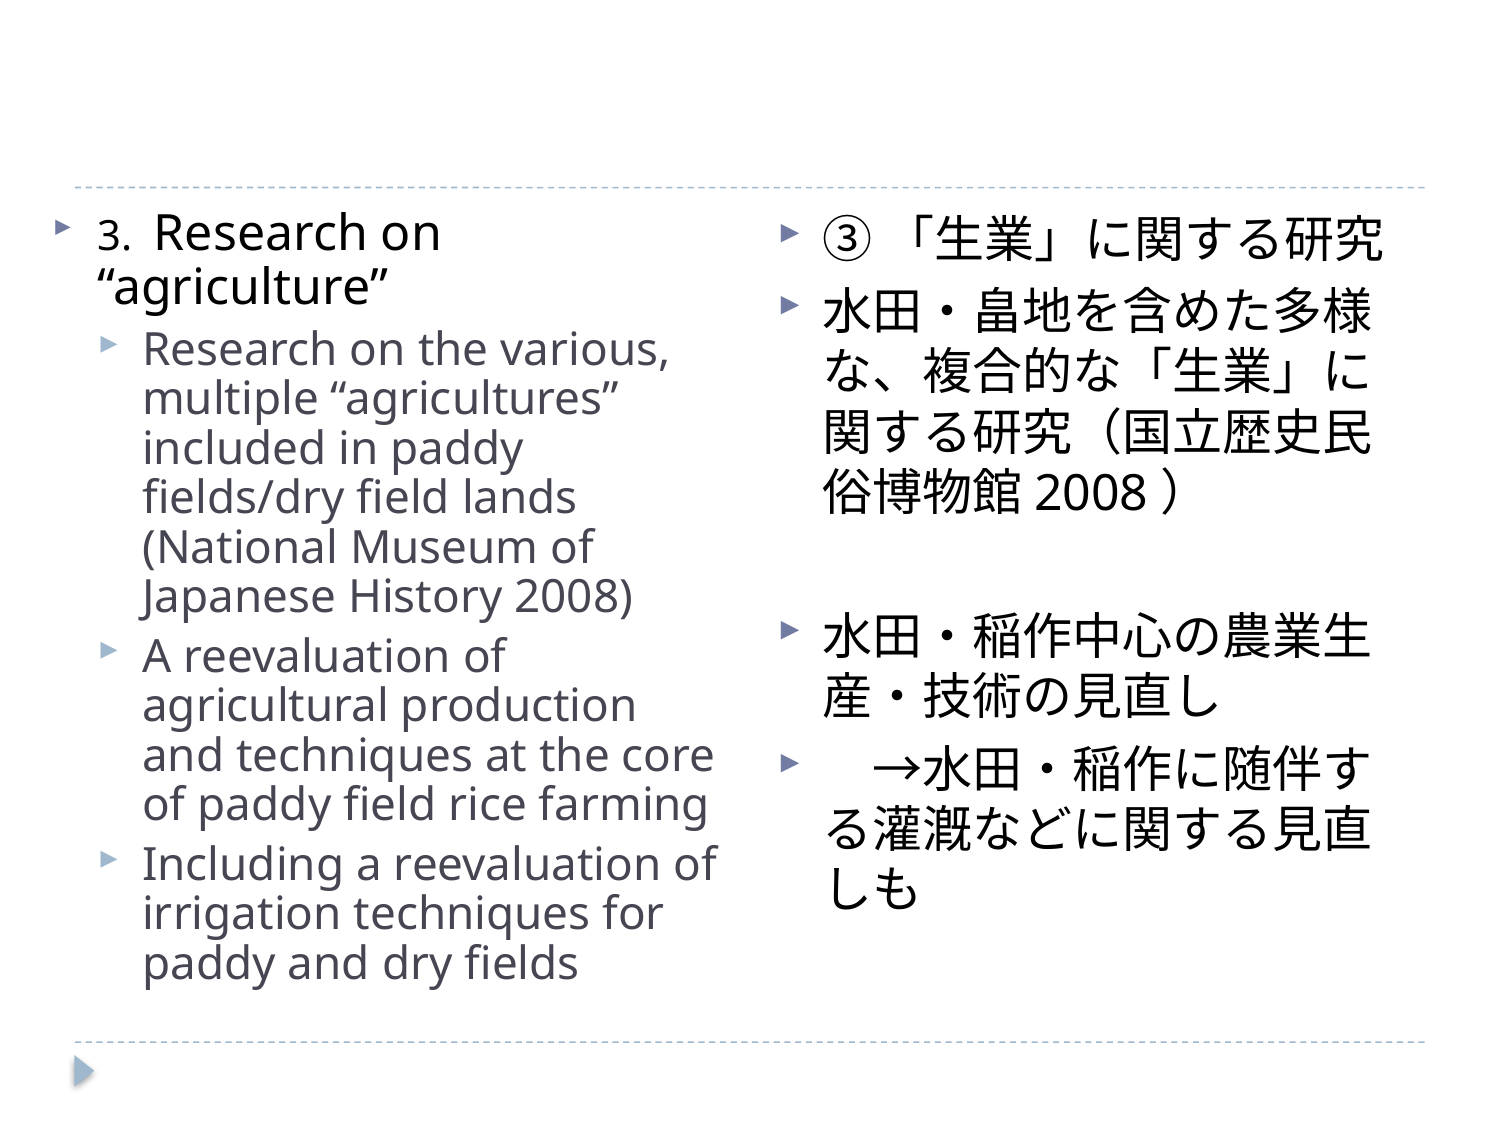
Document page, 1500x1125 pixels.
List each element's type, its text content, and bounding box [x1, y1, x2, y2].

list ③「生業」に関する研究 水田・畠地を含めた多様な、複合的な「生業」に関する研究（国立歴史民俗博物館2008） 水田・稲作中心の農業生産・技術の見直し →水田・稲作に随伴する灌漑などに関する見直しも [762, 199, 1426, 1006]
list 3. Research on “agriculture” Research on the various, multiple “agricultures” included in paddy fields/dry field lands (National Museum of Japanese History 2008) A reevaluation of agricultural production and techniques at the core of paddy field rice farming Including a reevaluation of irrigation techniques for paddy and dry fields [37, 199, 738, 1006]
